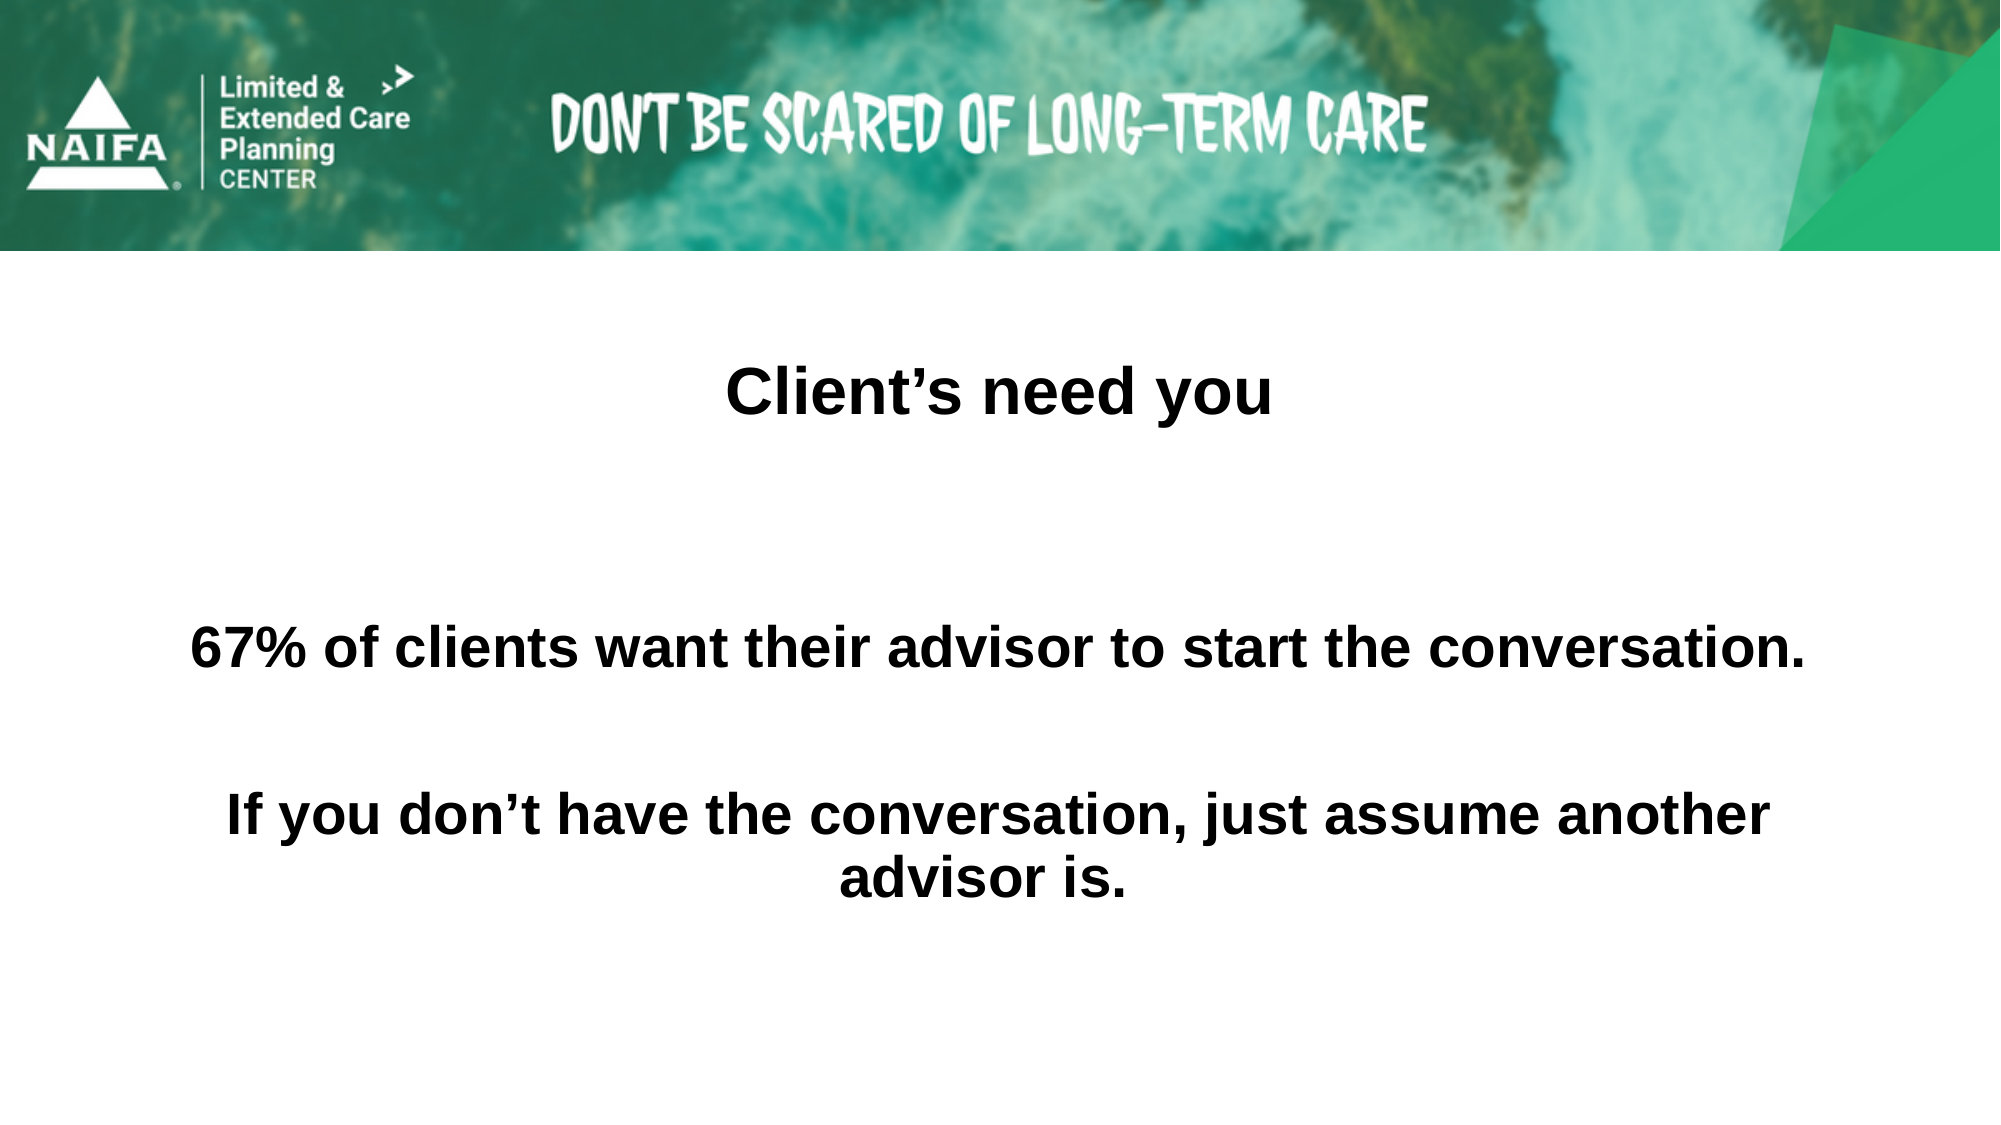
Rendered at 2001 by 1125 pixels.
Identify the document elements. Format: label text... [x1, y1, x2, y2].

picture [0, 0, 2000, 251]
list Client’s need you 67% of clients want their advisor to start the conversation. If you don’t have the conversation, just assume another advisor is. [113, 349, 1887, 1056]
